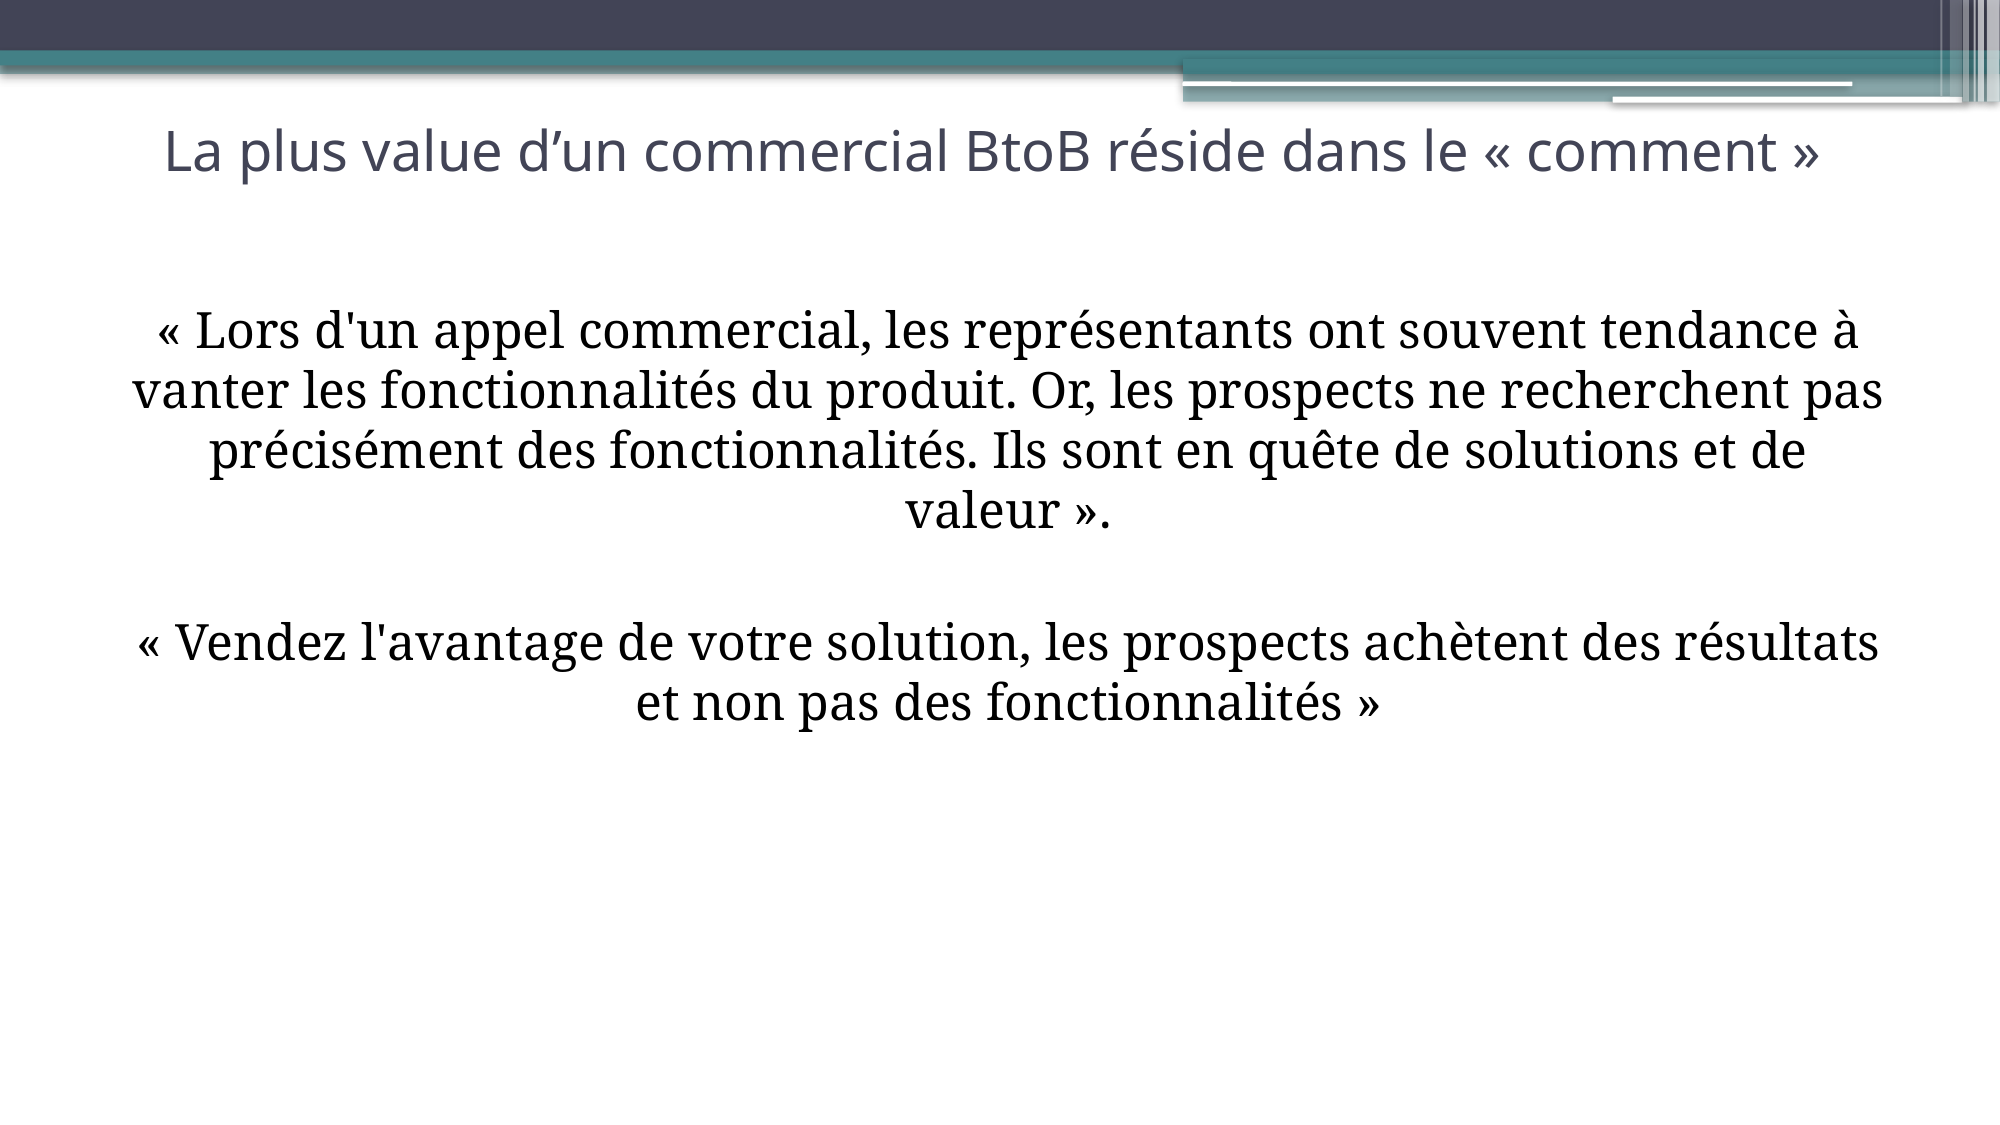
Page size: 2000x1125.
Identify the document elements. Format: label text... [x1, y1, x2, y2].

title La plus value d’un commercial BtoB réside dans le « comment » [78, 78, 1879, 220]
list « Lors d'un appel commercial, les représentants ont souvent tendance à vanter les fonctionnalités du produit. Or, les prospects ne recherchent pas précisément des fonctionnalités. Ils sont en quête de solutions et de valeur ». « Vendez l'avantage de votre solution, les prospects achètent des résultats et non pas des fonctionnalités » [99, 290, 1900, 1067]
